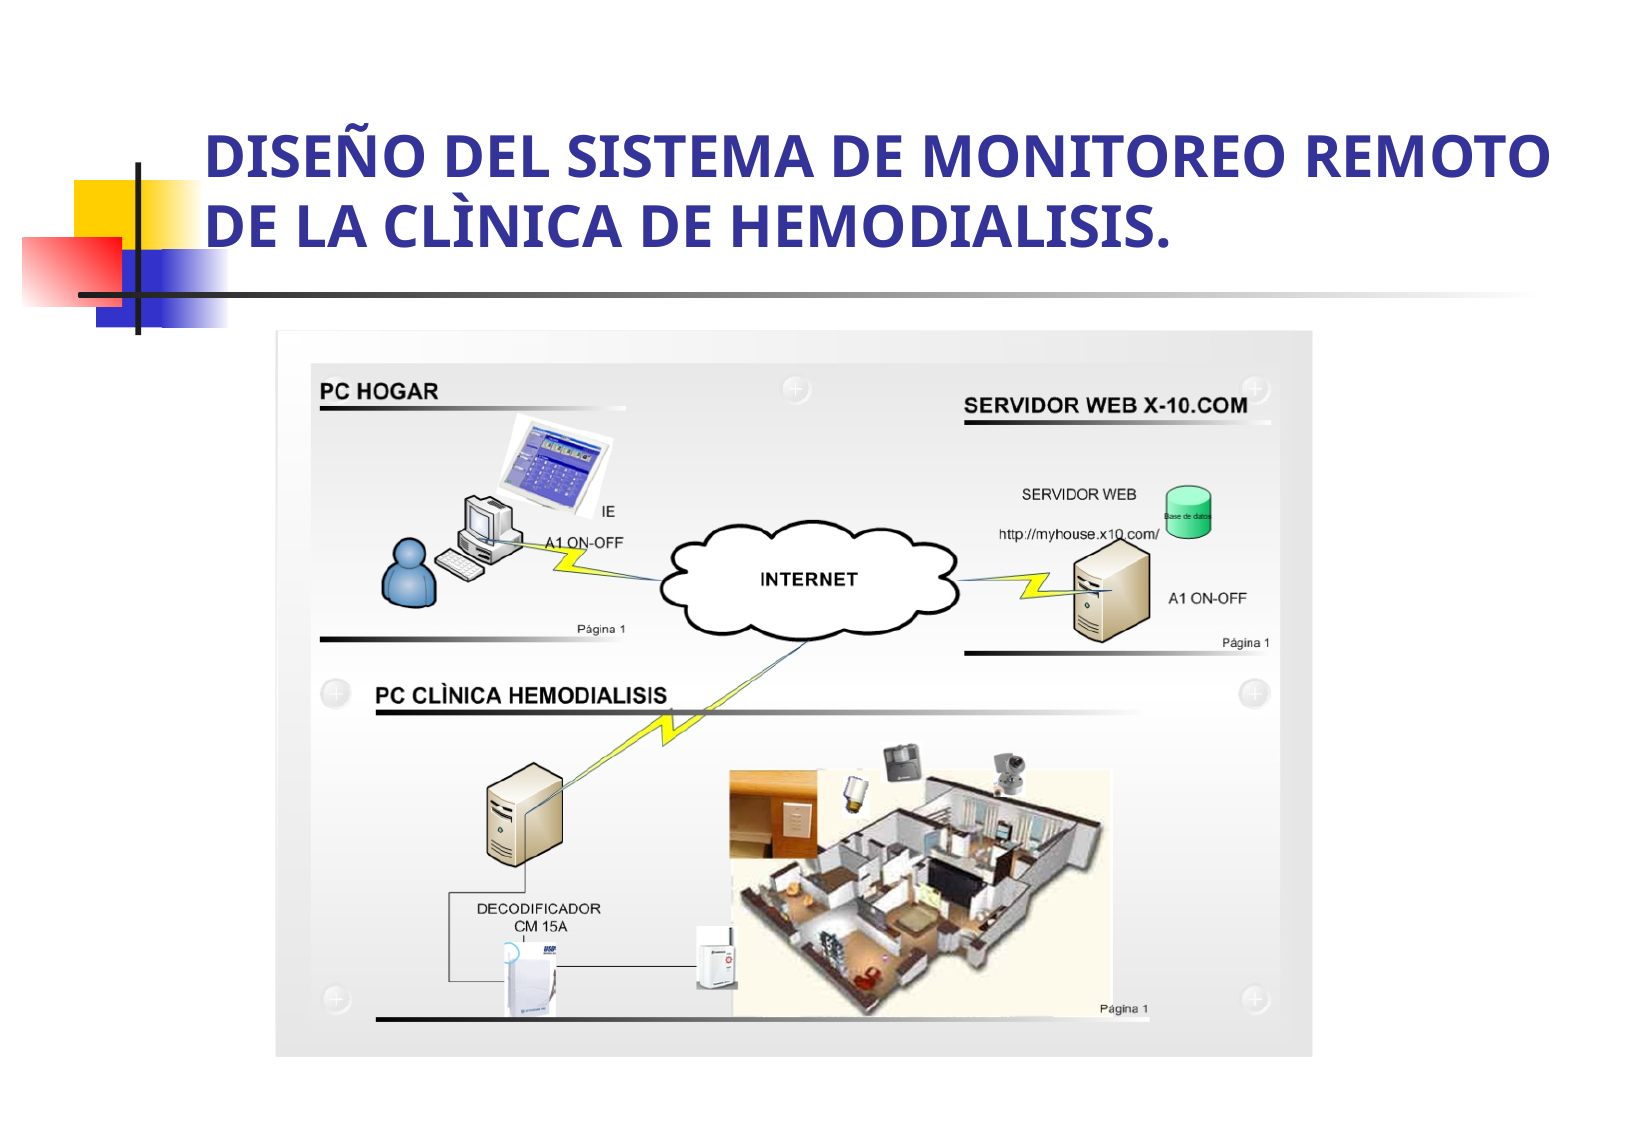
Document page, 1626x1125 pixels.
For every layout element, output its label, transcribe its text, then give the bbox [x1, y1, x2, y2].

picture [275, 330, 1313, 1057]
title DISEÑO DEL SISTEMA DE MONITOREO REMOTO DE LA CLÌNICA DE HEMODIALISIS. [188, 103, 1575, 267]
